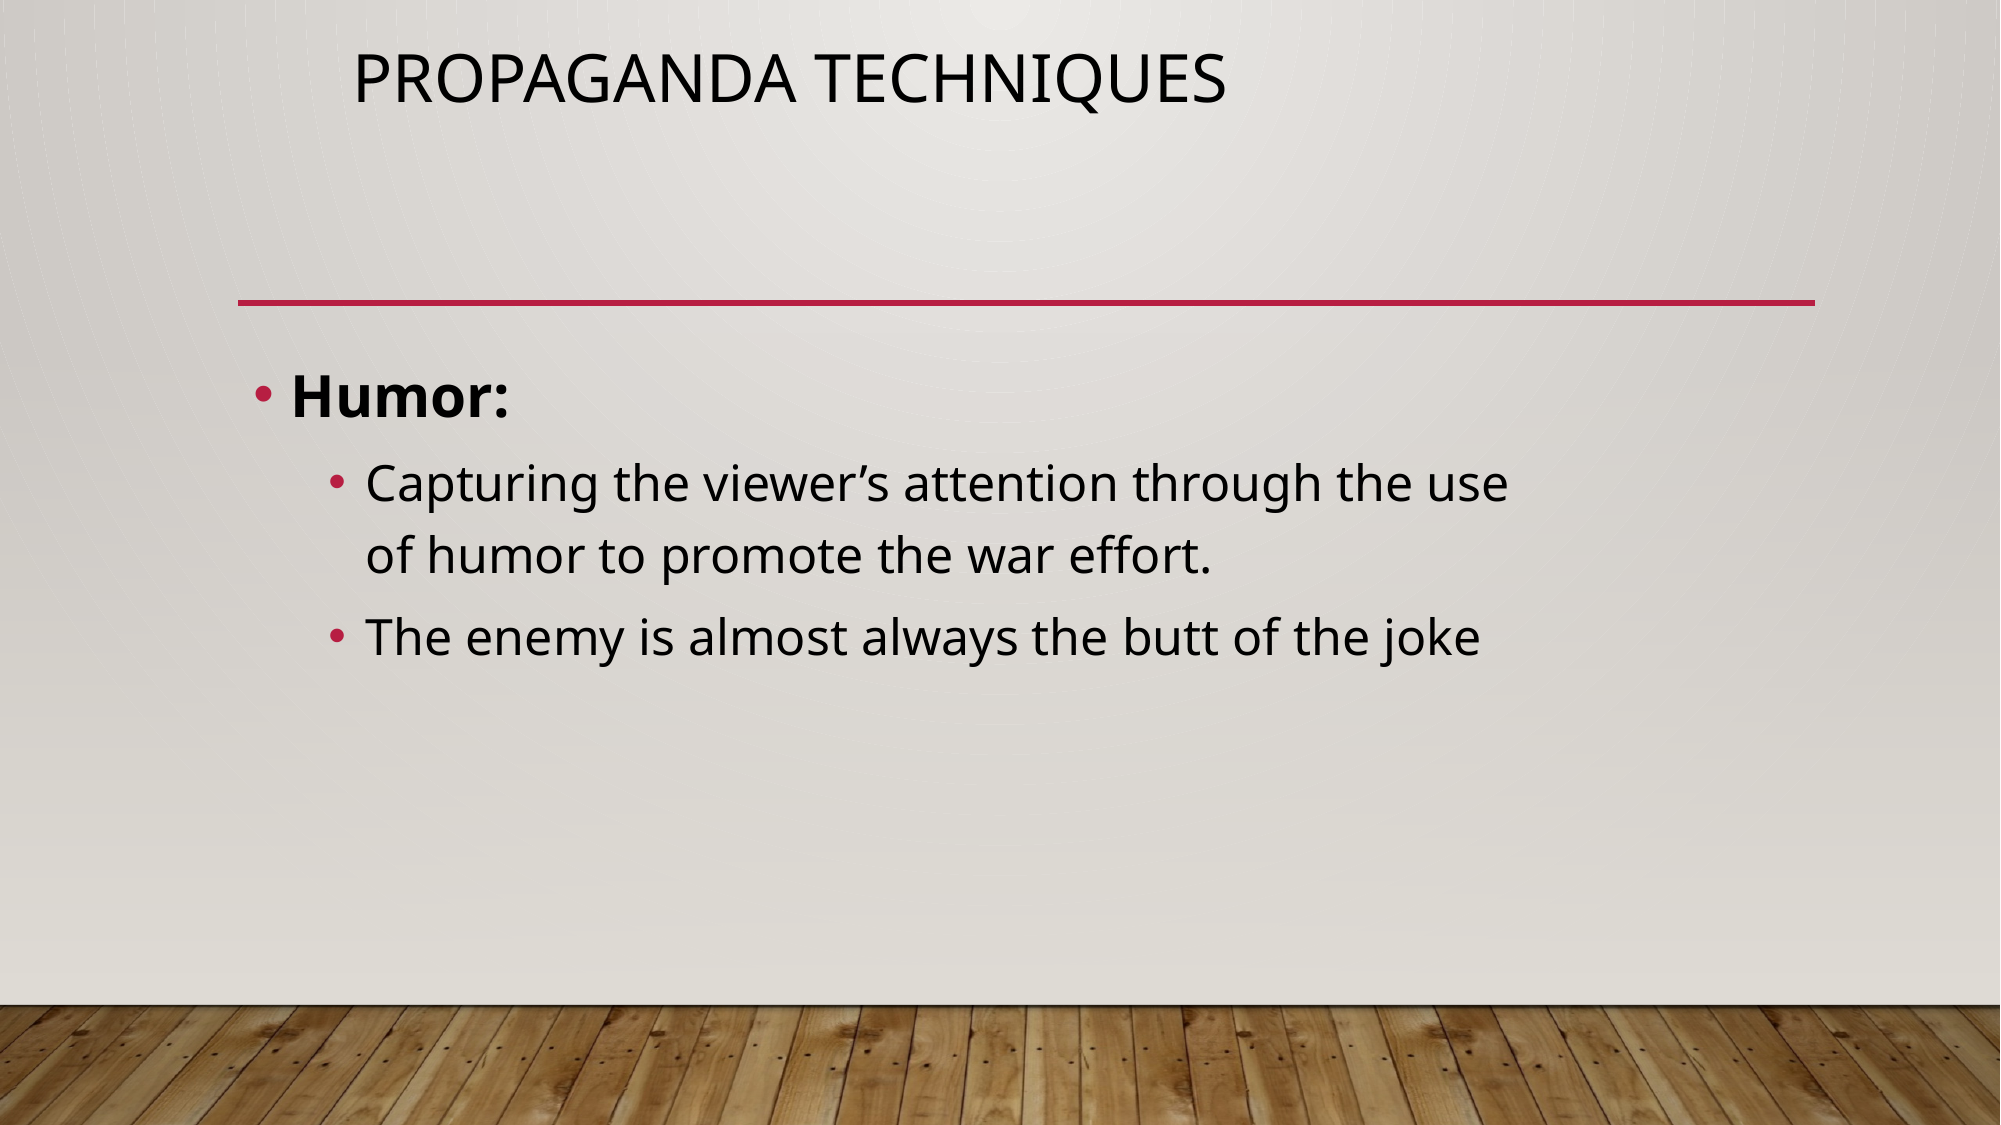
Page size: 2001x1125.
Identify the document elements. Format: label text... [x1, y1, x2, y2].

list Humor: Capturing the viewer’s attention through the use of humor to promote the war effort. The enemy is almost always the butt of the joke [238, 337, 1576, 1088]
title Propaganda Techniques [337, 37, 1613, 225]
picture [0, 1005, 2000, 1125]
